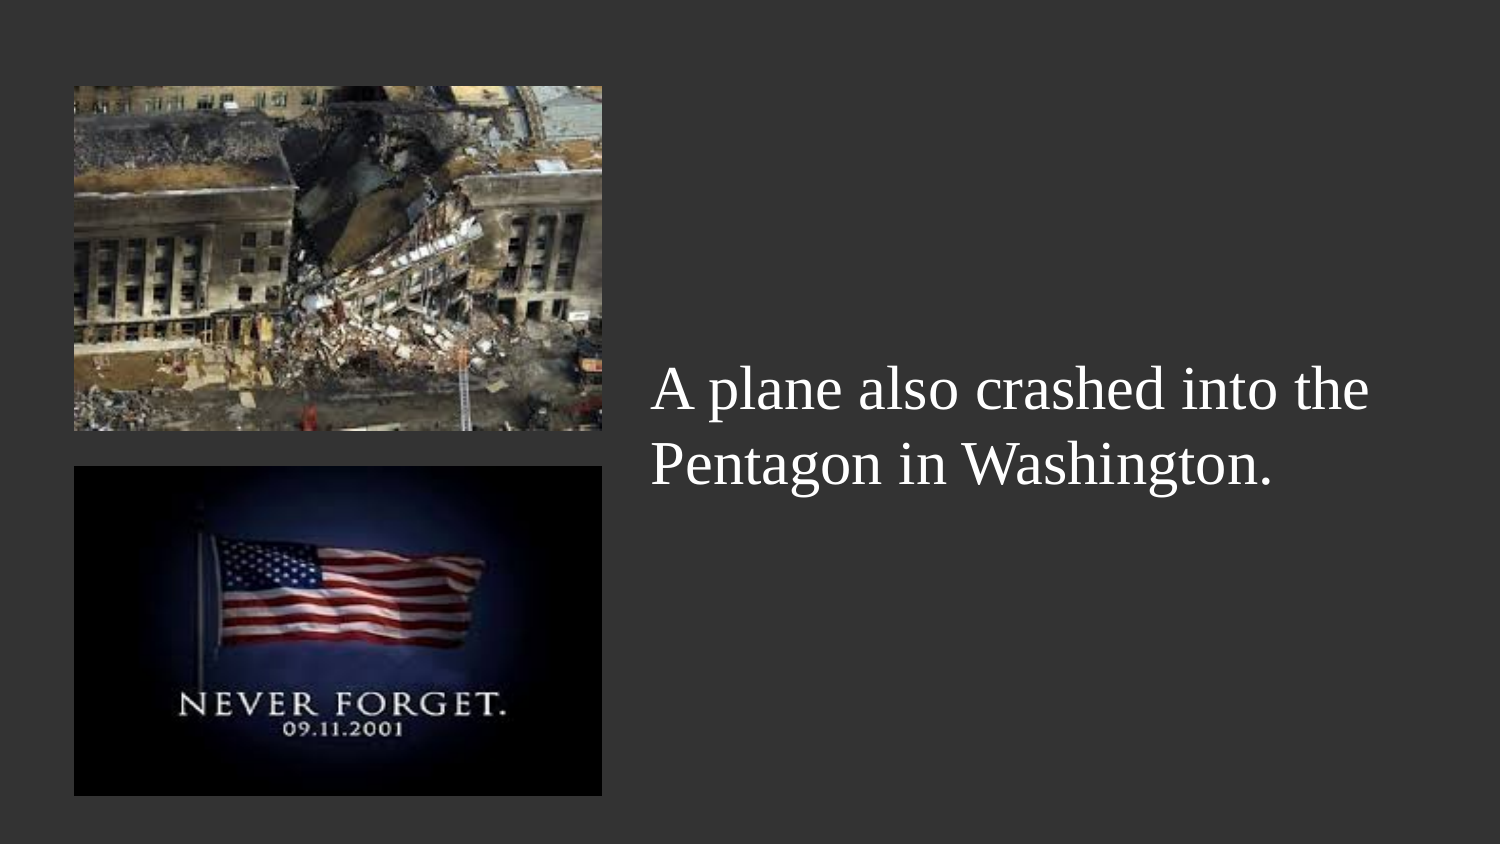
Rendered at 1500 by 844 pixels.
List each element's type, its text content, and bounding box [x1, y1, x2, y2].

title A plane also crashed into the Pentagon in Washington. [635, 86, 1445, 758]
picture [74, 86, 603, 431]
picture [74, 466, 603, 796]
